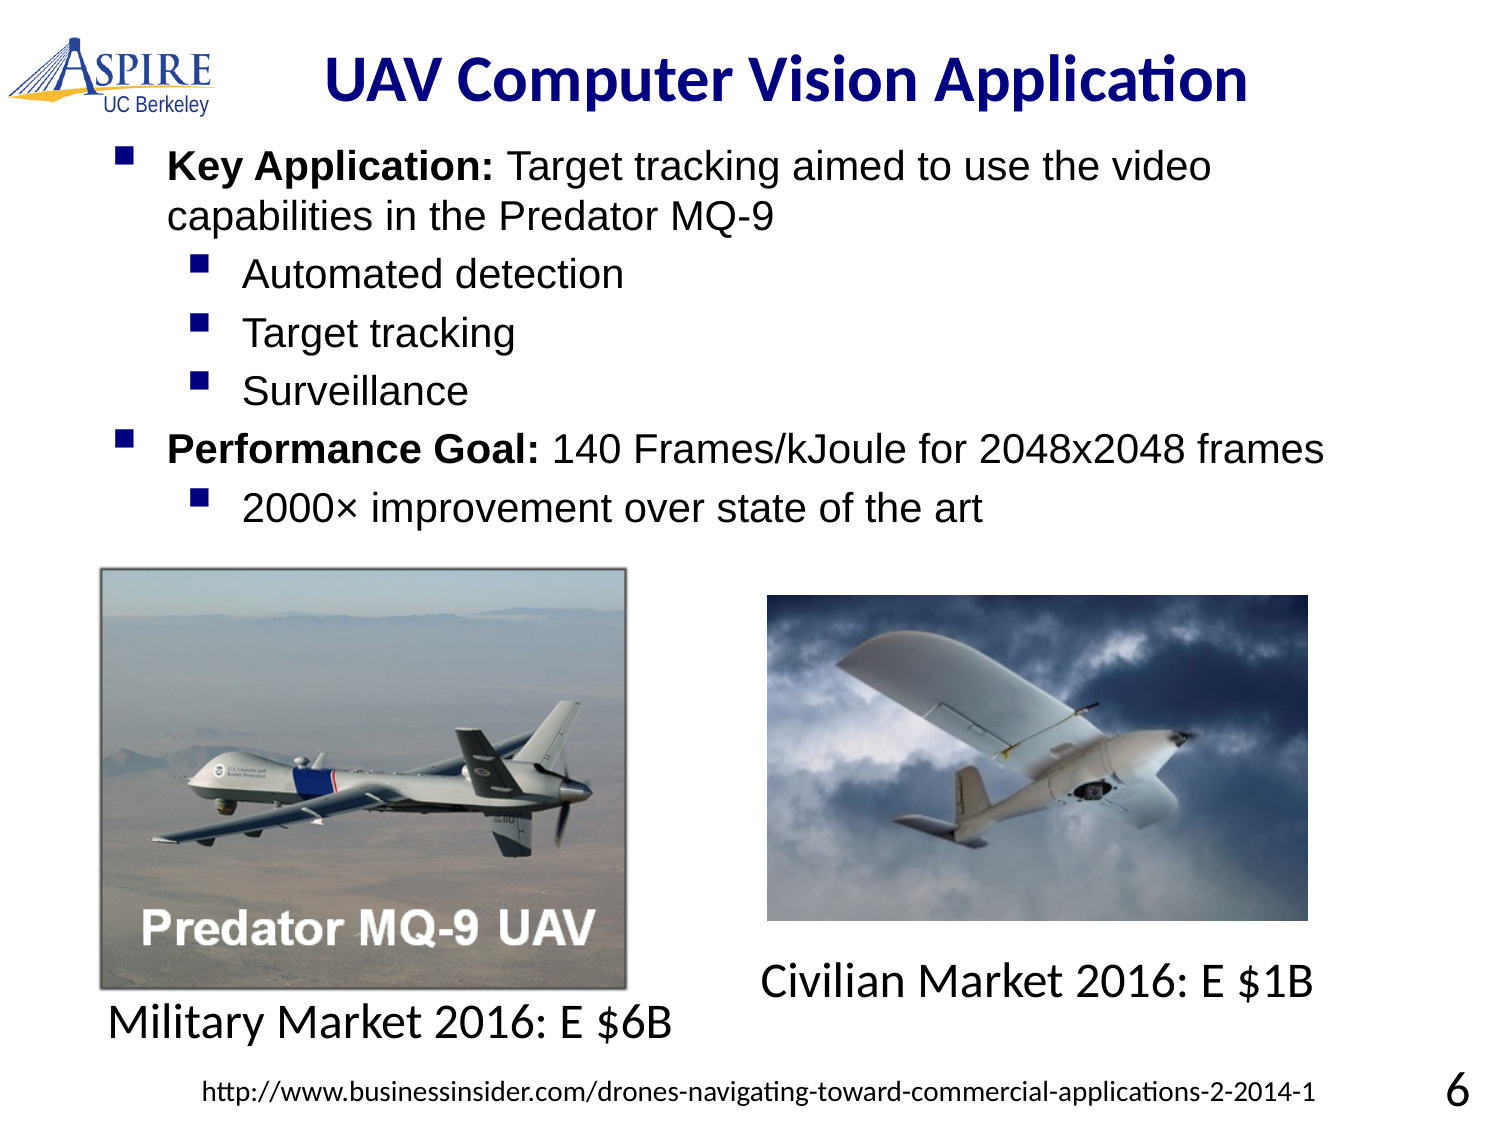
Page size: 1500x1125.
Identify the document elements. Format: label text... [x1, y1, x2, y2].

picture [0, 26, 199, 113]
text_box Military Market 2016: E $6B [92, 981, 700, 1057]
text_box Predator MQ-9 UAV [399, 1003, 1004, 1064]
title UAV Computer Vision Application [199, 0, 1376, 131]
text_box Civilian Market 2016: E $1B [745, 940, 1341, 1016]
text_box http://www.businessinsider.com/drones-navigating-toward-commercial-applications-2-2014-1 [186, 1064, 1332, 1115]
list Key Application: Target tracking aimed to use the video capabilities in the Predator MQ-9 Automated detection Target tracking Surveillance Performance Goal: 140 Frames/kJoule for 2048x2048 frames 2000× improvement over state of the art [95, 131, 1441, 526]
picture [95, 563, 632, 995]
picture [767, 594, 1308, 921]
